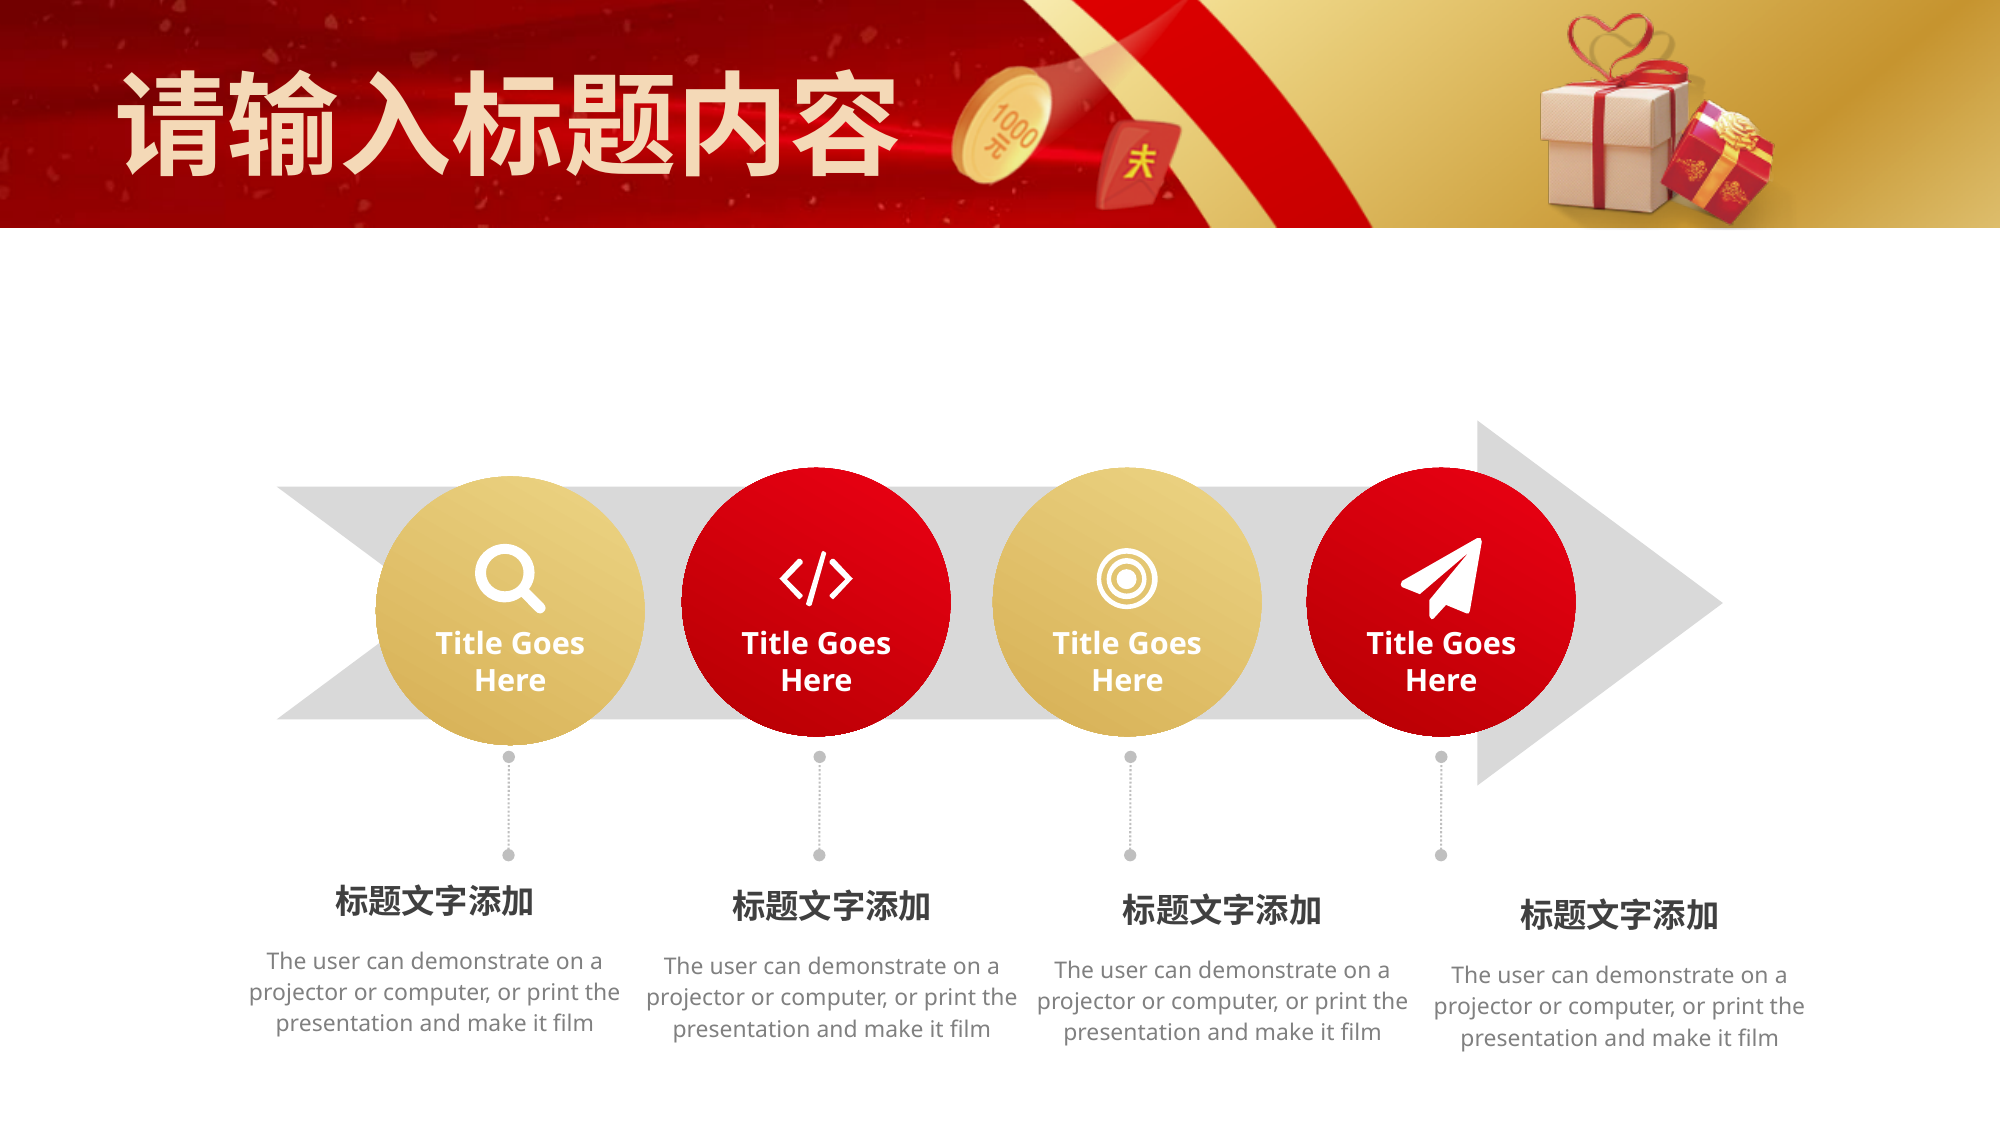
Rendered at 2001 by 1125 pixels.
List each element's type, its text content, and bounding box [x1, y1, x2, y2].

text_box [991, 466, 1263, 738]
text_box Title Goes Here [1035, 624, 1220, 698]
text_box [1476, 418, 1725, 788]
text_box [1194, 485, 1374, 721]
text_box [779, 558, 803, 600]
text_box [883, 485, 1060, 721]
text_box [602, 877, 1062, 1065]
text_box [374, 475, 646, 747]
text_box [680, 466, 952, 738]
text_box Title Goes Here [418, 624, 603, 698]
text_box [1096, 548, 1158, 610]
text_box [829, 558, 853, 600]
text_box Title Goes Here [724, 624, 909, 698]
text_box [475, 543, 546, 614]
text_box [273, 642, 430, 721]
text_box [992, 881, 1453, 1068]
text_box [1305, 466, 1577, 738]
picture [0, 0, 2000, 238]
text_box [273, 485, 457, 567]
text_box [563, 485, 750, 721]
text_box [805, 550, 827, 607]
text_box [1400, 538, 1482, 620]
text_box Title Goes Here [1349, 624, 1534, 698]
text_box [1389, 887, 1850, 1074]
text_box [205, 872, 665, 1059]
